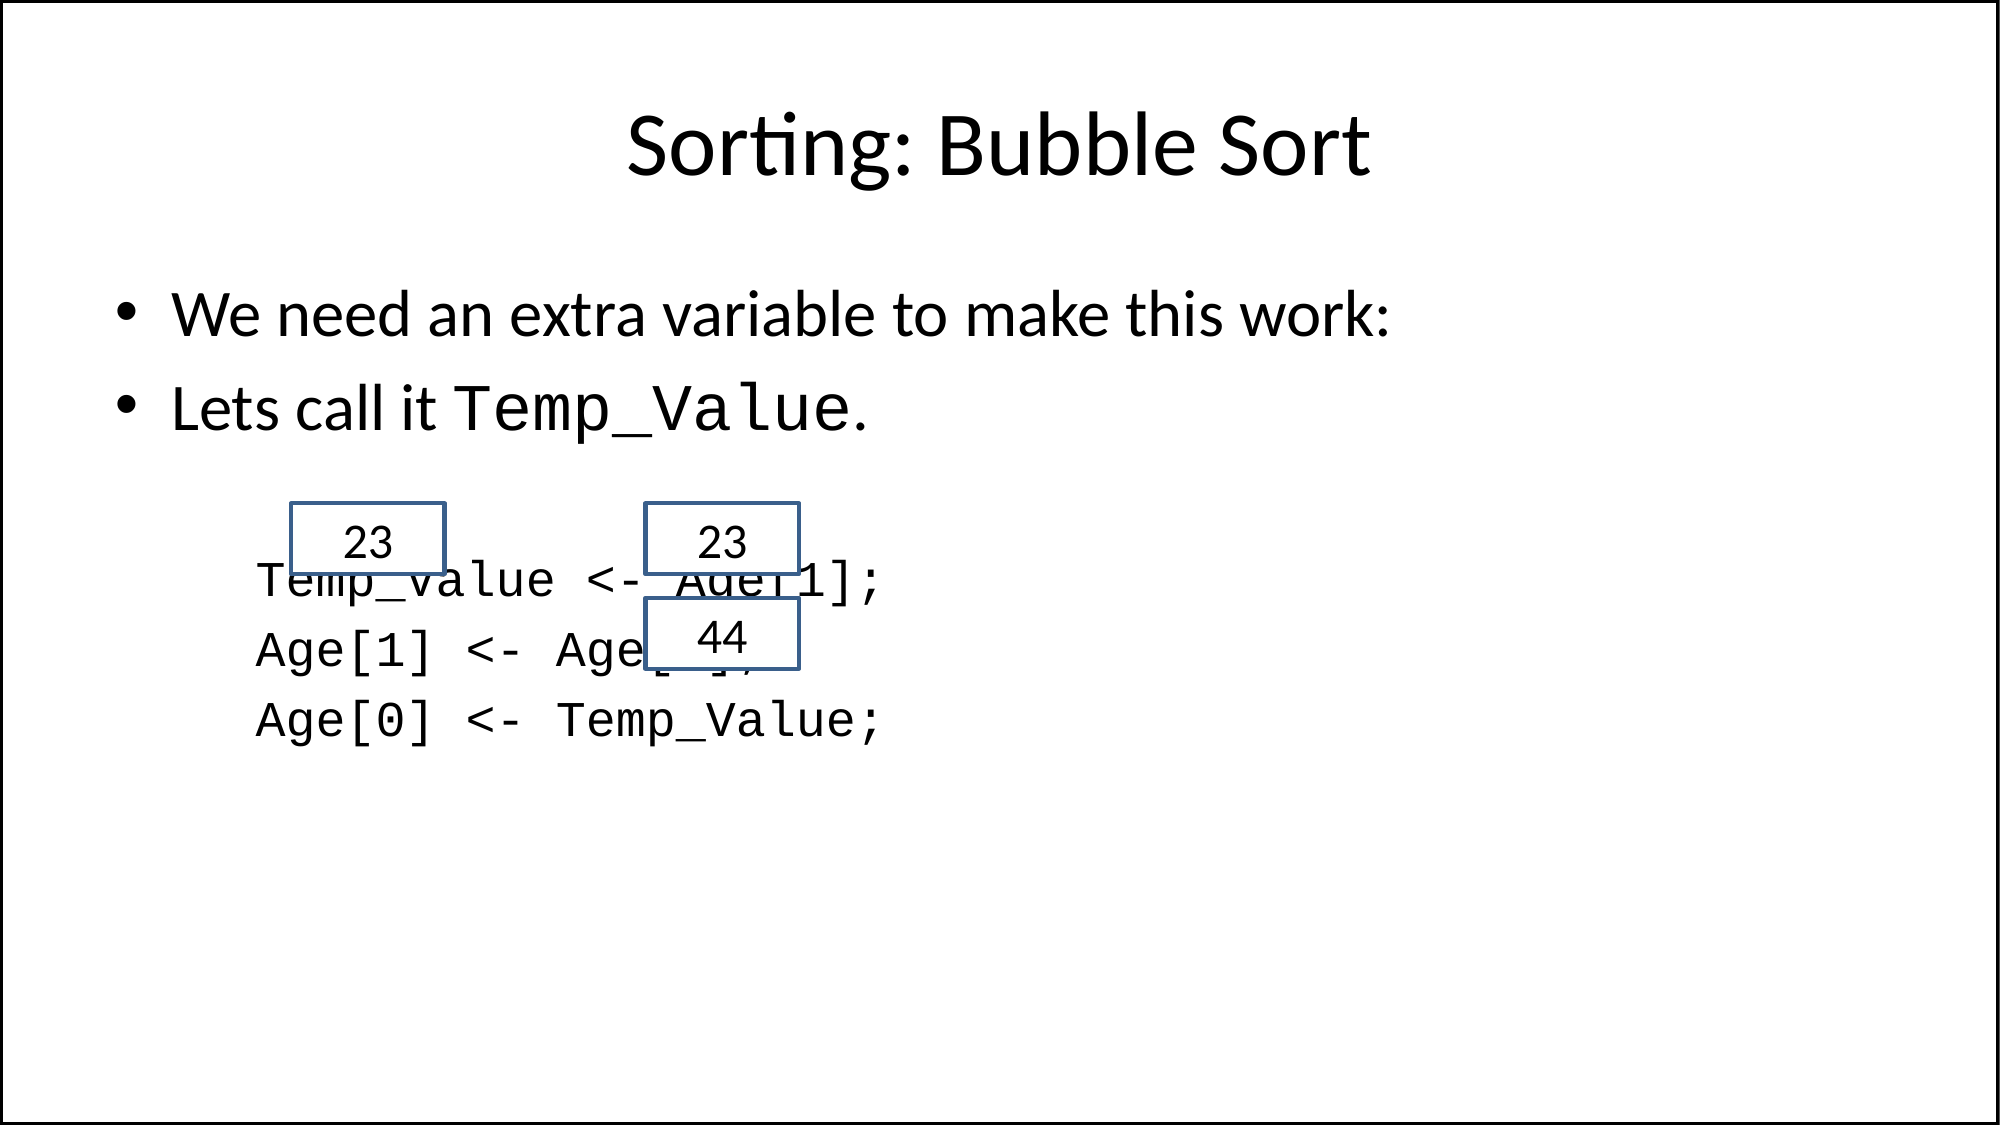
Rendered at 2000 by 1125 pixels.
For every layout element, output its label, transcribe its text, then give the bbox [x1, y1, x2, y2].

text_box 44 [643, 596, 801, 671]
text_box 23 [643, 501, 801, 576]
title Sorting: Bubble Sort [99, 45, 1900, 233]
list We need an extra variable to make this work: Lets call it Temp_Value. Temp_Value <- Age[1]; Age[1] <- Age[0]; Age[0] <- Temp_Value; [99, 262, 1900, 1005]
text_box 23 [289, 501, 447, 576]
